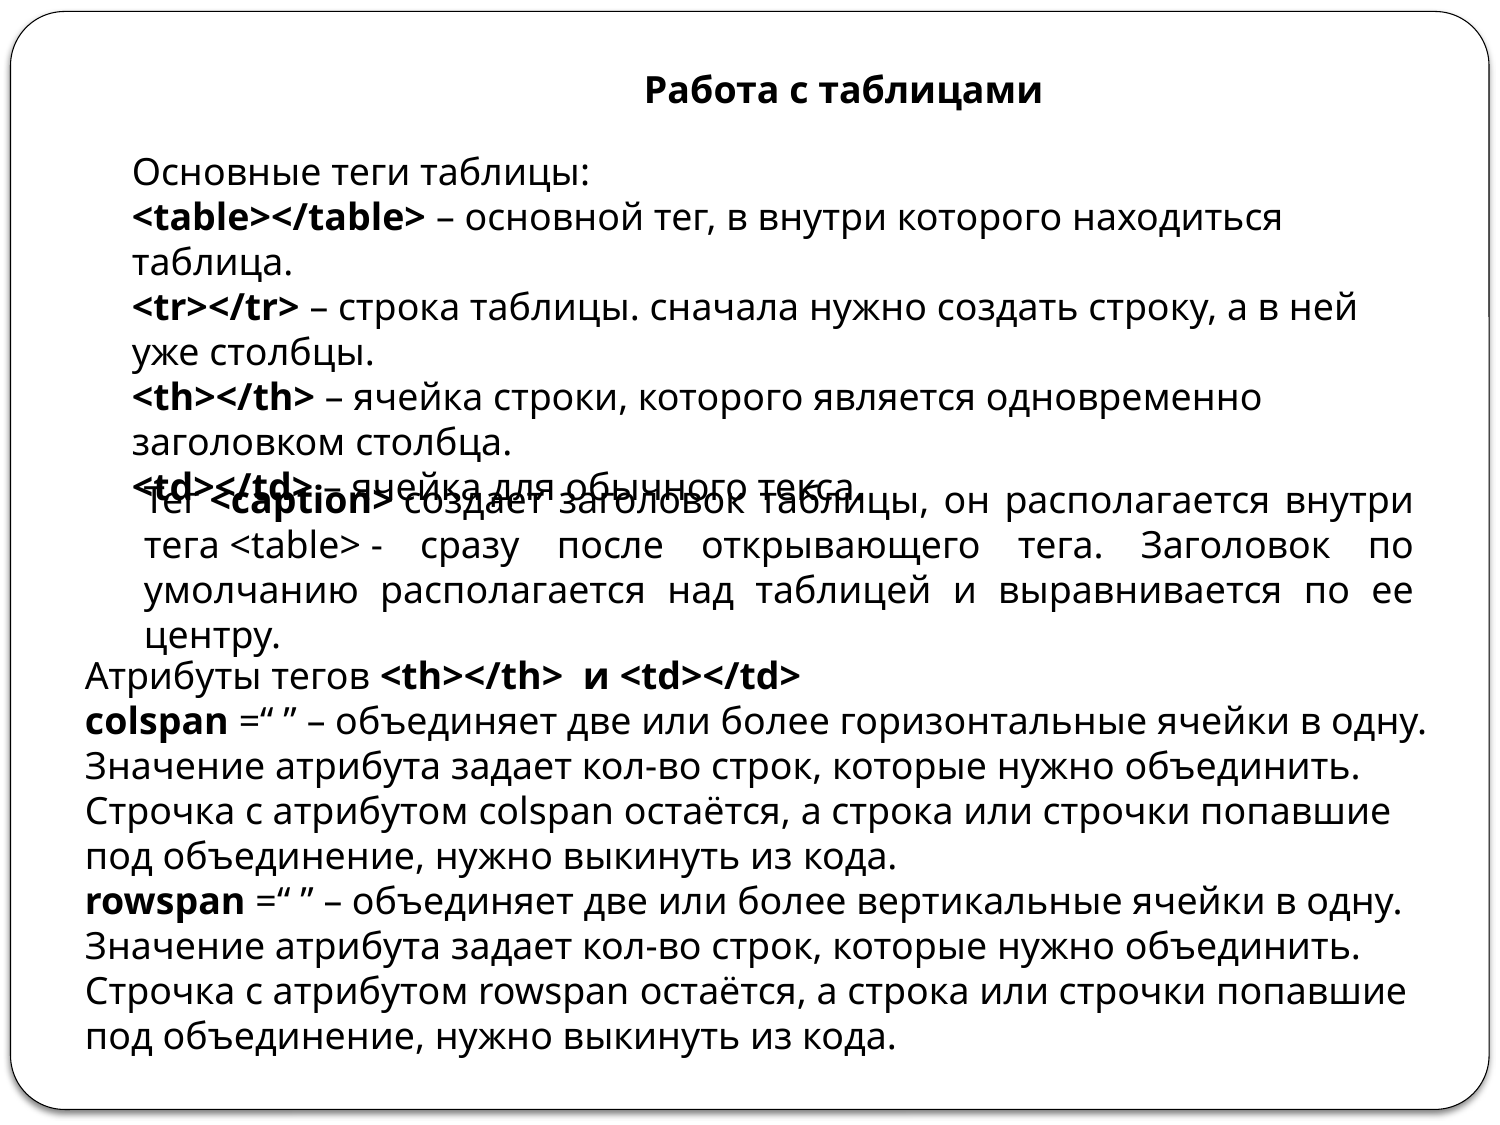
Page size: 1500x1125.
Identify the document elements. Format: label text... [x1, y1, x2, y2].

text_box Тег <caption> создает заголовок таблицы, он располагается внутри тега <table> - сразу после открывающего тега. Заголовок по умолчанию располагается над таблицей и выравнивается по ее центру. [70, 468, 1430, 664]
text_box Основные теги таблицы: <table></table> – основной тег, в внутри которого находиться таблица. <tr></tr> – строка таблицы. сначала нужно создать строку, а в ней уже столбцы. <th></th> – ячейка строки, которого является одновременно заголовком столбца. <td></td> – ячейка для обычного текса. [117, 140, 1395, 468]
text_box Работа с таблицами [292, 58, 1395, 119]
text_box Атрибуты тегов <th></th> и <td></td> colspan =“ ” – объединяет две или более горизонтальные ячейки в одну. Значение атрибута задает кол-во строк, которые нужно объединить. Строчка с атрибутом colspan остаётся, а строка или строчки попавшие под объединение, нужно выкинуть из кода. rowspan =“ ” – объединяет две или более вертикальные ячейки в одну. Значение атрибута задает кол-во строк, которые нужно объединить. Строчка с атрибутом rowspan остаётся, а строка или строчки попавшие под объединение, нужно выкинуть из кода. [70, 644, 1454, 1065]
